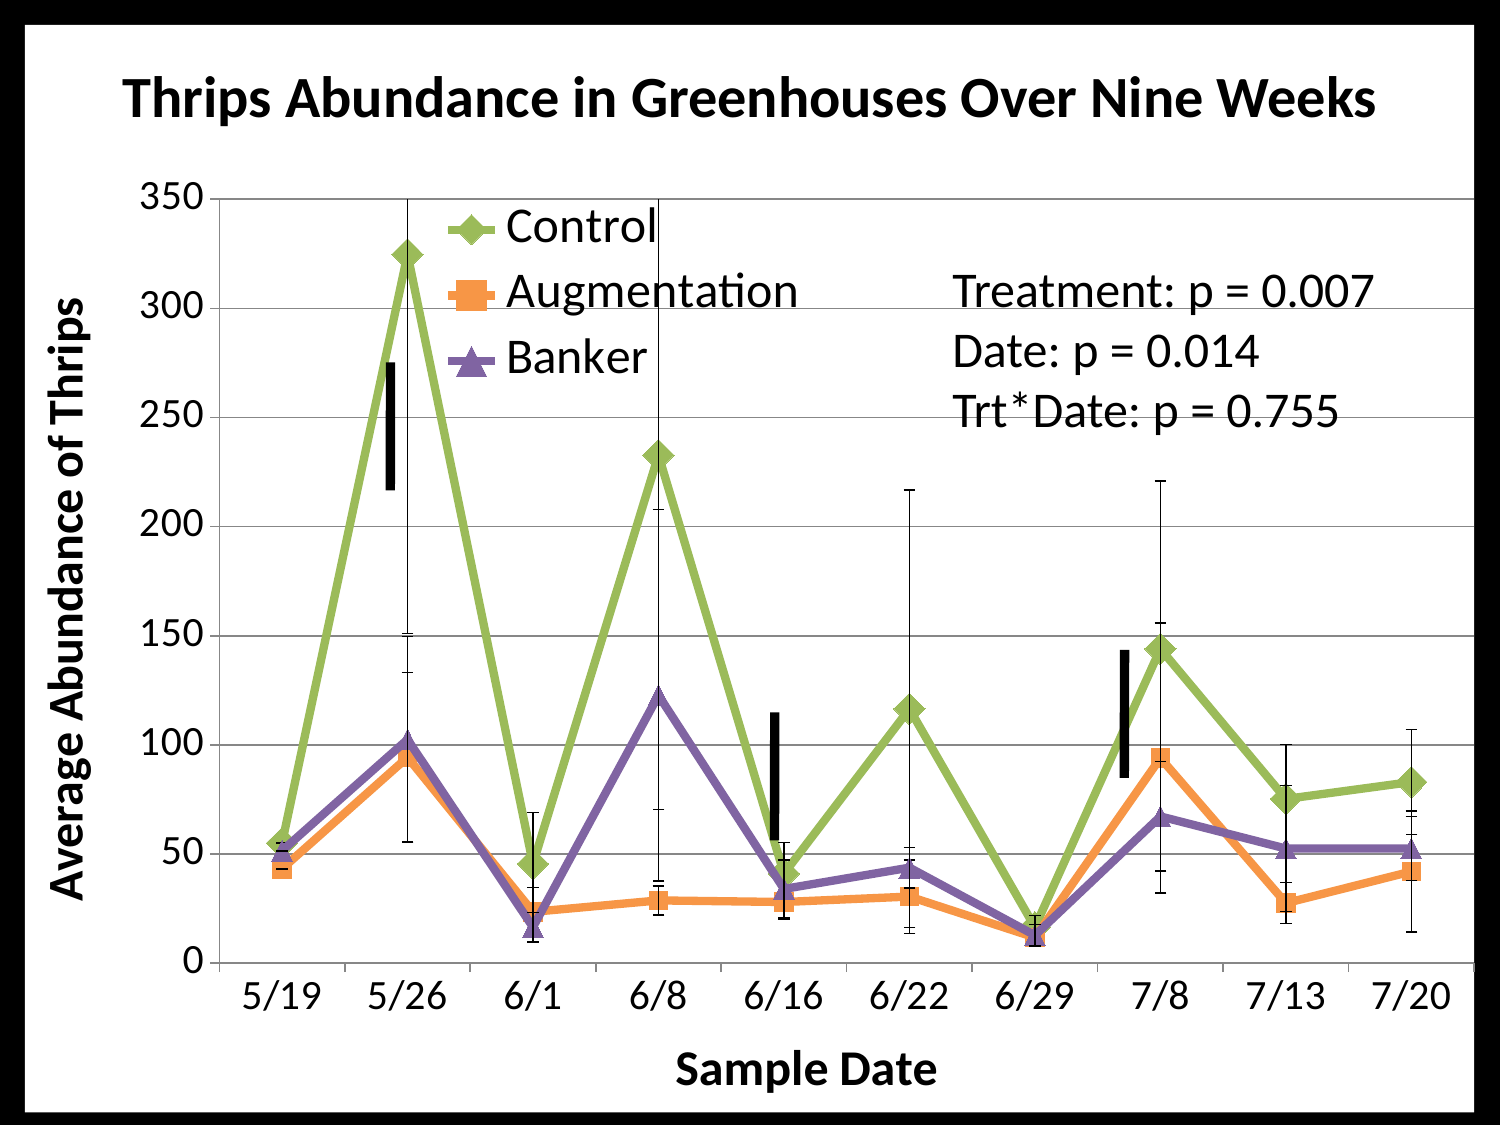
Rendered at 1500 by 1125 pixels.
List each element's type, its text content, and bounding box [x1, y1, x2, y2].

chart [24, 24, 1476, 1113]
title Thrips Abundance in Greenhouses Over Nine Weeks [0, 0, 1500, 188]
